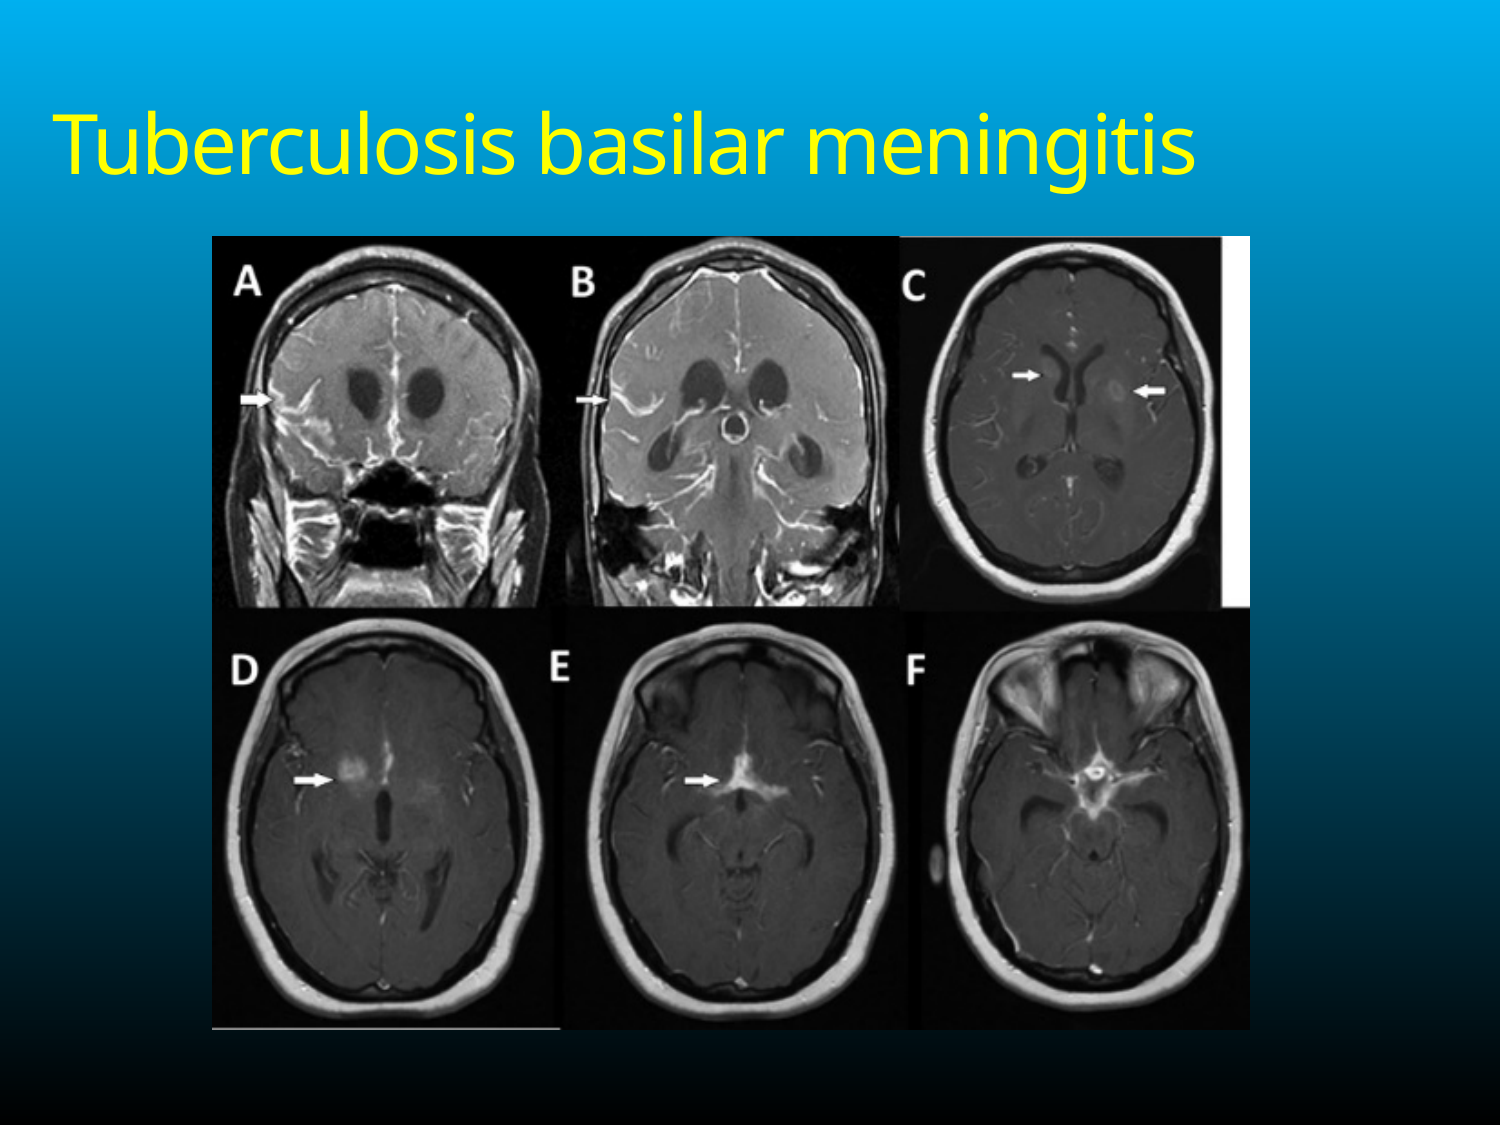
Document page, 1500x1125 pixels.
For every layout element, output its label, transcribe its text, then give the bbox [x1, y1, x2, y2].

picture [211, 237, 1251, 1031]
title Tuberculosis basilar meningitis [37, 84, 1425, 235]
